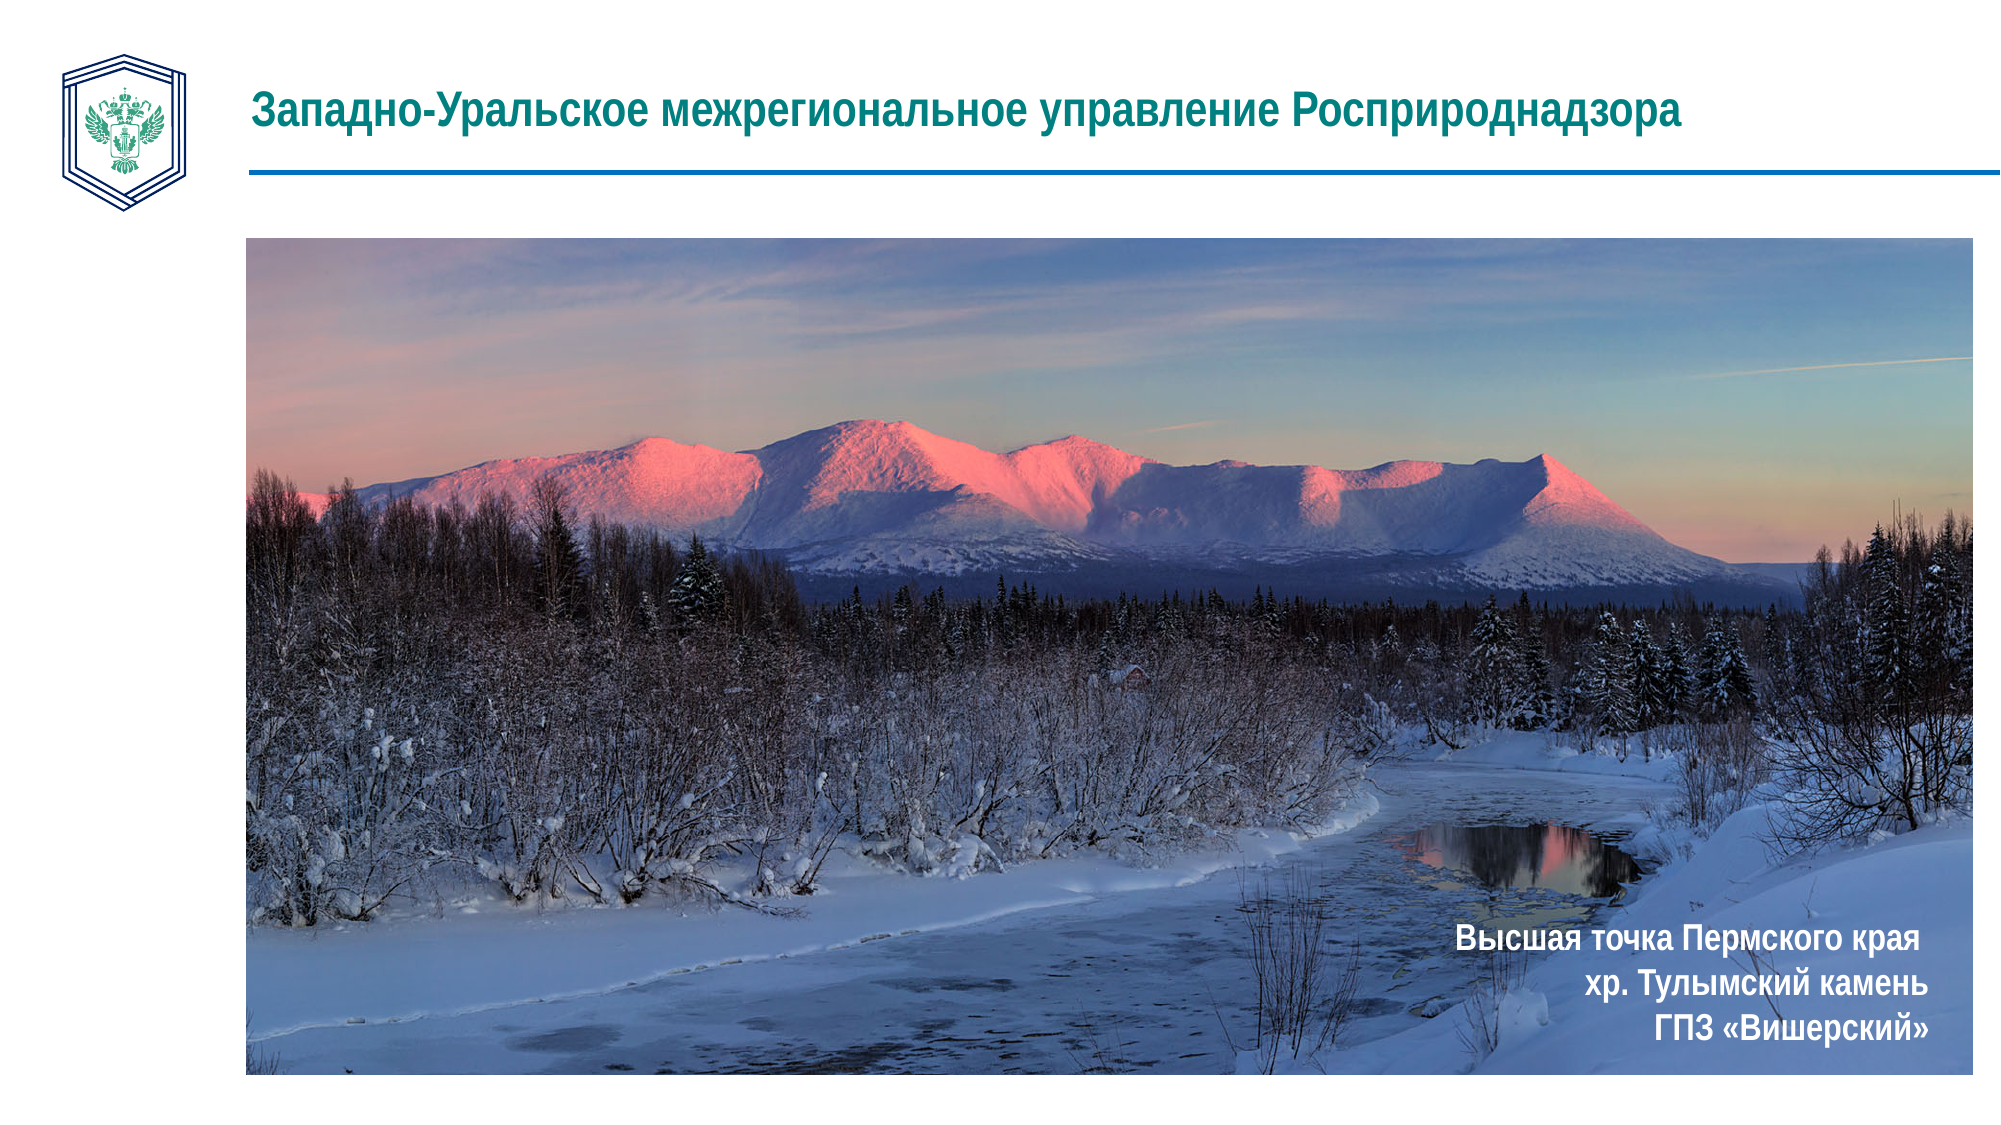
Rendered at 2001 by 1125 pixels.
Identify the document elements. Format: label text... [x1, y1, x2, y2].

picture [246, 238, 1973, 1075]
text_box Западно-Уральское межрегиональное управление Росприроднадзора [236, 68, 1968, 144]
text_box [62, 53, 187, 212]
